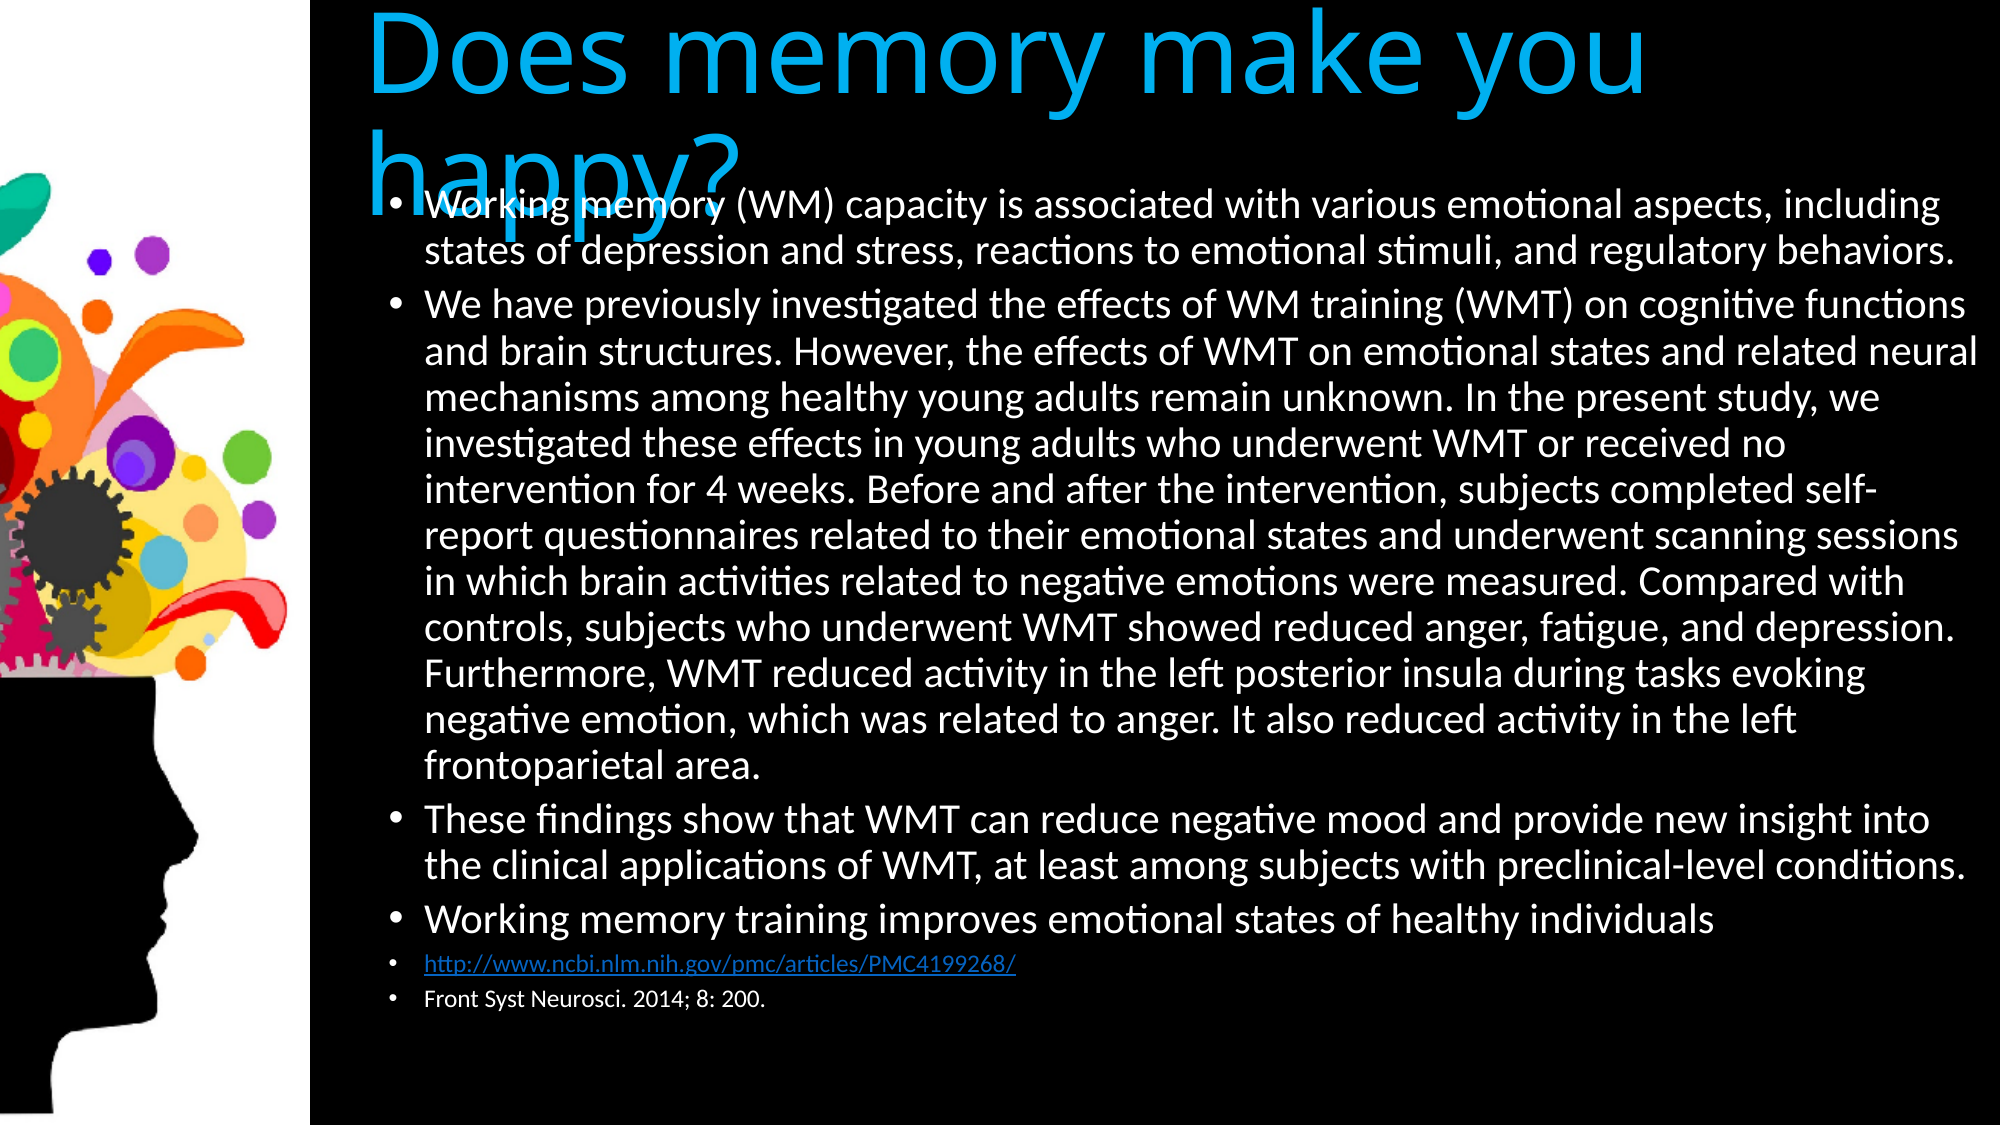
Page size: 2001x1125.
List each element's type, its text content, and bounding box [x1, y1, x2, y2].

list Working memory (WM) capacity is associated with various emotional aspects, including states of depression and stress, reactions to emotional stimuli, and regulatory behaviors. We have previously investigated the effects of WM training (WMT) on cognitive functions and brain structures. However, the effects of WMT on emotional states and related neural mechanisms among healthy young adults remain unknown. In the present study, we investigated these effects in young adults who underwent WMT or received no intervention for 4 weeks. Before and after the intervention, subjects completed self-report questionnaires related to their emotional states and underwent scanning sessions in which brain activities related to negative emotions were measured. Compared with controls, subjects who underwent WMT showed reduced anger, fatigue, and depression. Furthermore, WMT reduced activity in the left posterior insula during tasks evoking negative emotion, which was related to anger. It also reduced activity in the left frontoparietal area. These findings show that WMT can reduce negative mood and provide new insight into the clinical applications of WMT, at least among subjects with preclinical-level conditions. Working memory training improves emotional states of healthy individuals http://www.ncbi.nlm.nih.gov/pmc/articles/PMC4199268/ Front Syst Neurosci. 2014; 8: 200. [373, 174, 2000, 1125]
picture [0, 0, 310, 1125]
title Does memory make you happy? [348, 61, 1854, 175]
